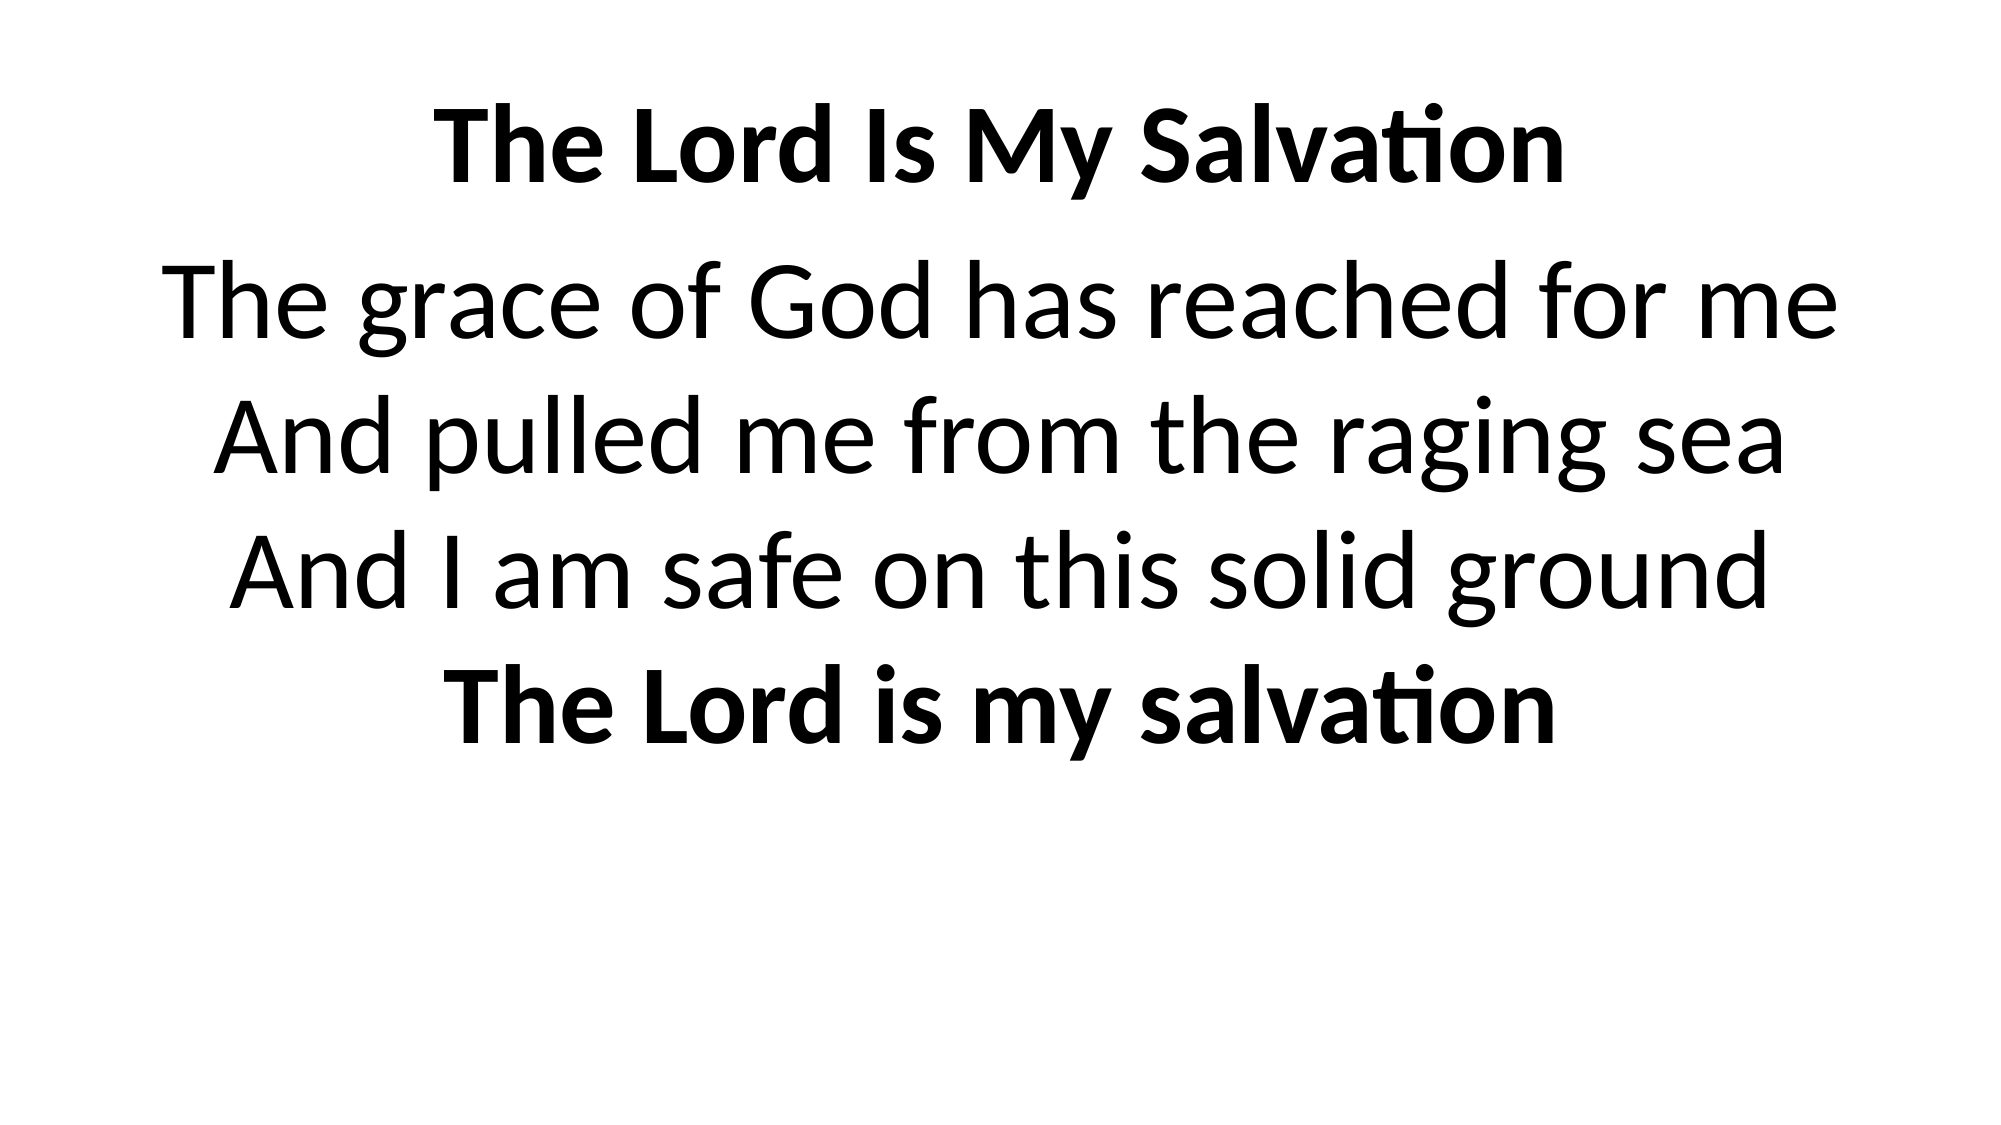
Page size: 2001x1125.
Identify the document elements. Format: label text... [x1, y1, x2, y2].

subtitle The Lord Is My Salvation The grace of God has reached for me And pulled me from the raging sea And I am safe on this solid ground The Lord is my salvation [104, 62, 1900, 1050]
